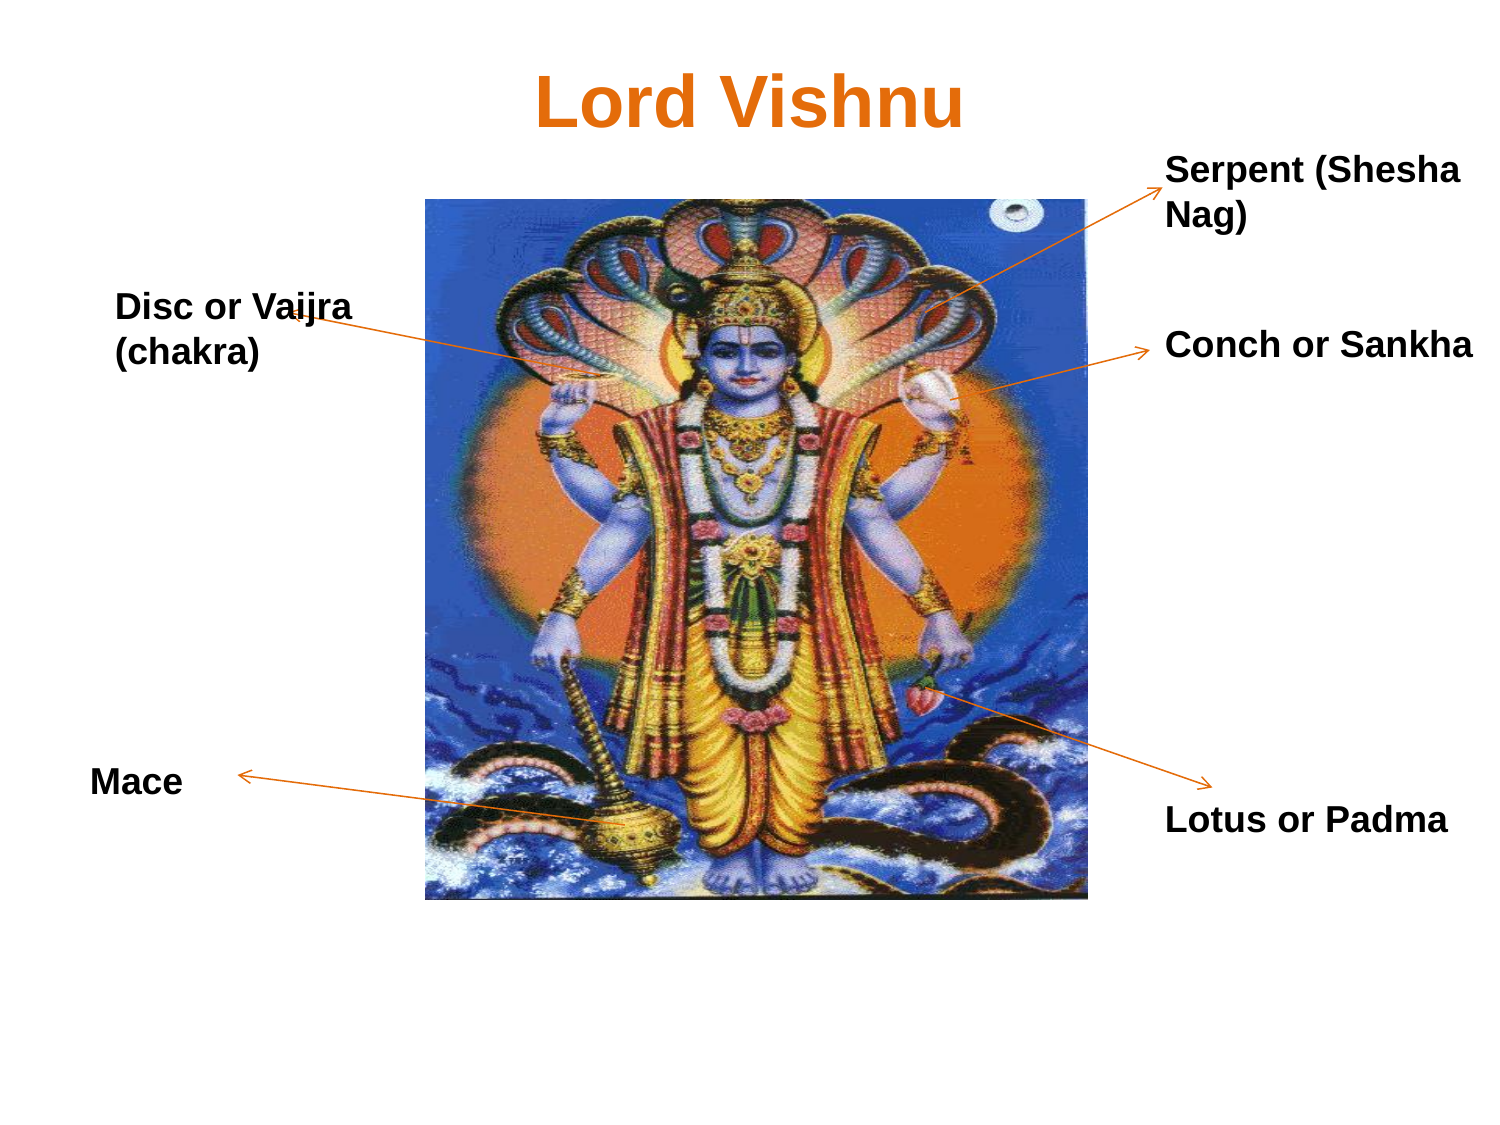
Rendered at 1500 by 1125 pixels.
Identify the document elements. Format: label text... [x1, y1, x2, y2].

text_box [237, 774, 626, 826]
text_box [924, 187, 1163, 313]
picture [424, 199, 1088, 901]
text_box Lotus or Padma [1149, 787, 1500, 848]
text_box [287, 312, 601, 376]
text_box Conch or Sankha [1149, 312, 1500, 373]
text_box Mace [75, 749, 419, 810]
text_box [949, 349, 1151, 401]
title Lord Vishnu [75, 45, 1425, 150]
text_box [924, 687, 1213, 788]
text_box Disc or Vaijra (chakra) [99, 274, 419, 380]
text_box Serpent (Shesha Nag) [1149, 137, 1500, 243]
